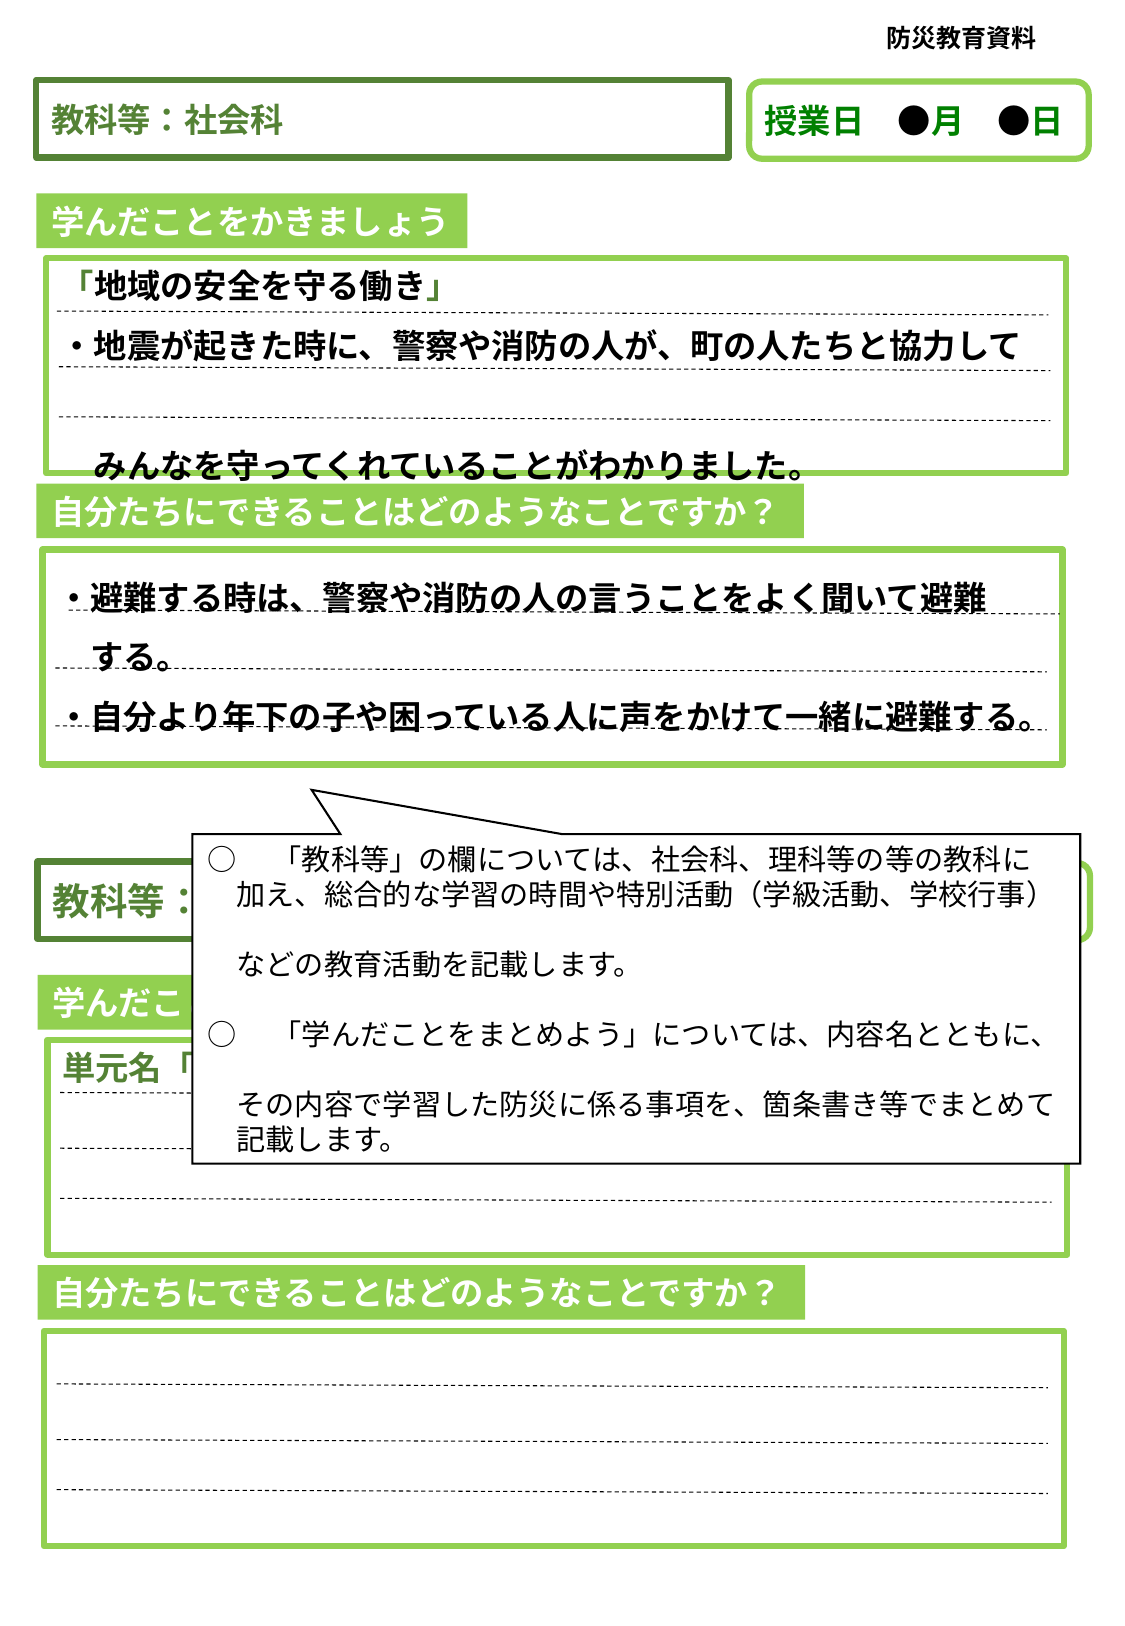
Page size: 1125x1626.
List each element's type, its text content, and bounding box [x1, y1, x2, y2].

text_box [55, 725, 1047, 730]
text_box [60, 1092, 1052, 1097]
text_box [56, 1489, 1049, 1494]
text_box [58, 416, 1051, 421]
text_box 「地域の安全を守る働き」 ・地震が起きた時に、警察や消防の人が、町の人たちと協力して みんなを守ってくれていることがわかりました。 [46, 258, 1067, 474]
text_box 教科等：社会科 [36, 79, 729, 158]
text_box 学んだことをかきましょう [37, 974, 191, 1030]
text_box 防災教育資料 [812, 10, 1111, 53]
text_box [55, 667, 1047, 672]
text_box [68, 610, 1060, 614]
text_box 授業日 ●月 ●日 [748, 80, 1090, 160]
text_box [58, 366, 1051, 371]
text_box ・避難する時は、警察や消防の人の言うことをよく聞いて避難 する。 ・自分より年下の子や困っている人に声をかけて一緒に避難する。 [42, 549, 1063, 765]
text_box 学んだことをかきましょう [36, 193, 468, 249]
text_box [57, 310, 1049, 315]
text_box 単元名「 」 [47, 1039, 1068, 1255]
text_box [43, 1330, 1064, 1547]
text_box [56, 1439, 1049, 1444]
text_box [56, 1383, 1049, 1388]
text_box 授業日 月 日 [1082, 862, 1092, 941]
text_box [60, 1148, 1052, 1153]
text_box 自分たちにできることはどのようなことですか？ [37, 1265, 806, 1320]
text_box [60, 1198, 1052, 1203]
text_box ○ 「教科等」の欄については、社会科、理科等の等の教科に 加え、総合的な学習の時間や特別活動（学級活動、学校行事） などの教育活動を記載します。 ○ 「学んだことをまとめよう」については、内容名とともに、 その内容で学習した防災に係る事項を、箇条書き等でまとめて 記載します。 [191, 788, 1082, 1165]
text_box 教科等： [37, 861, 191, 939]
text_box 自分たちにできることはどのようなことですか？ [36, 483, 804, 539]
